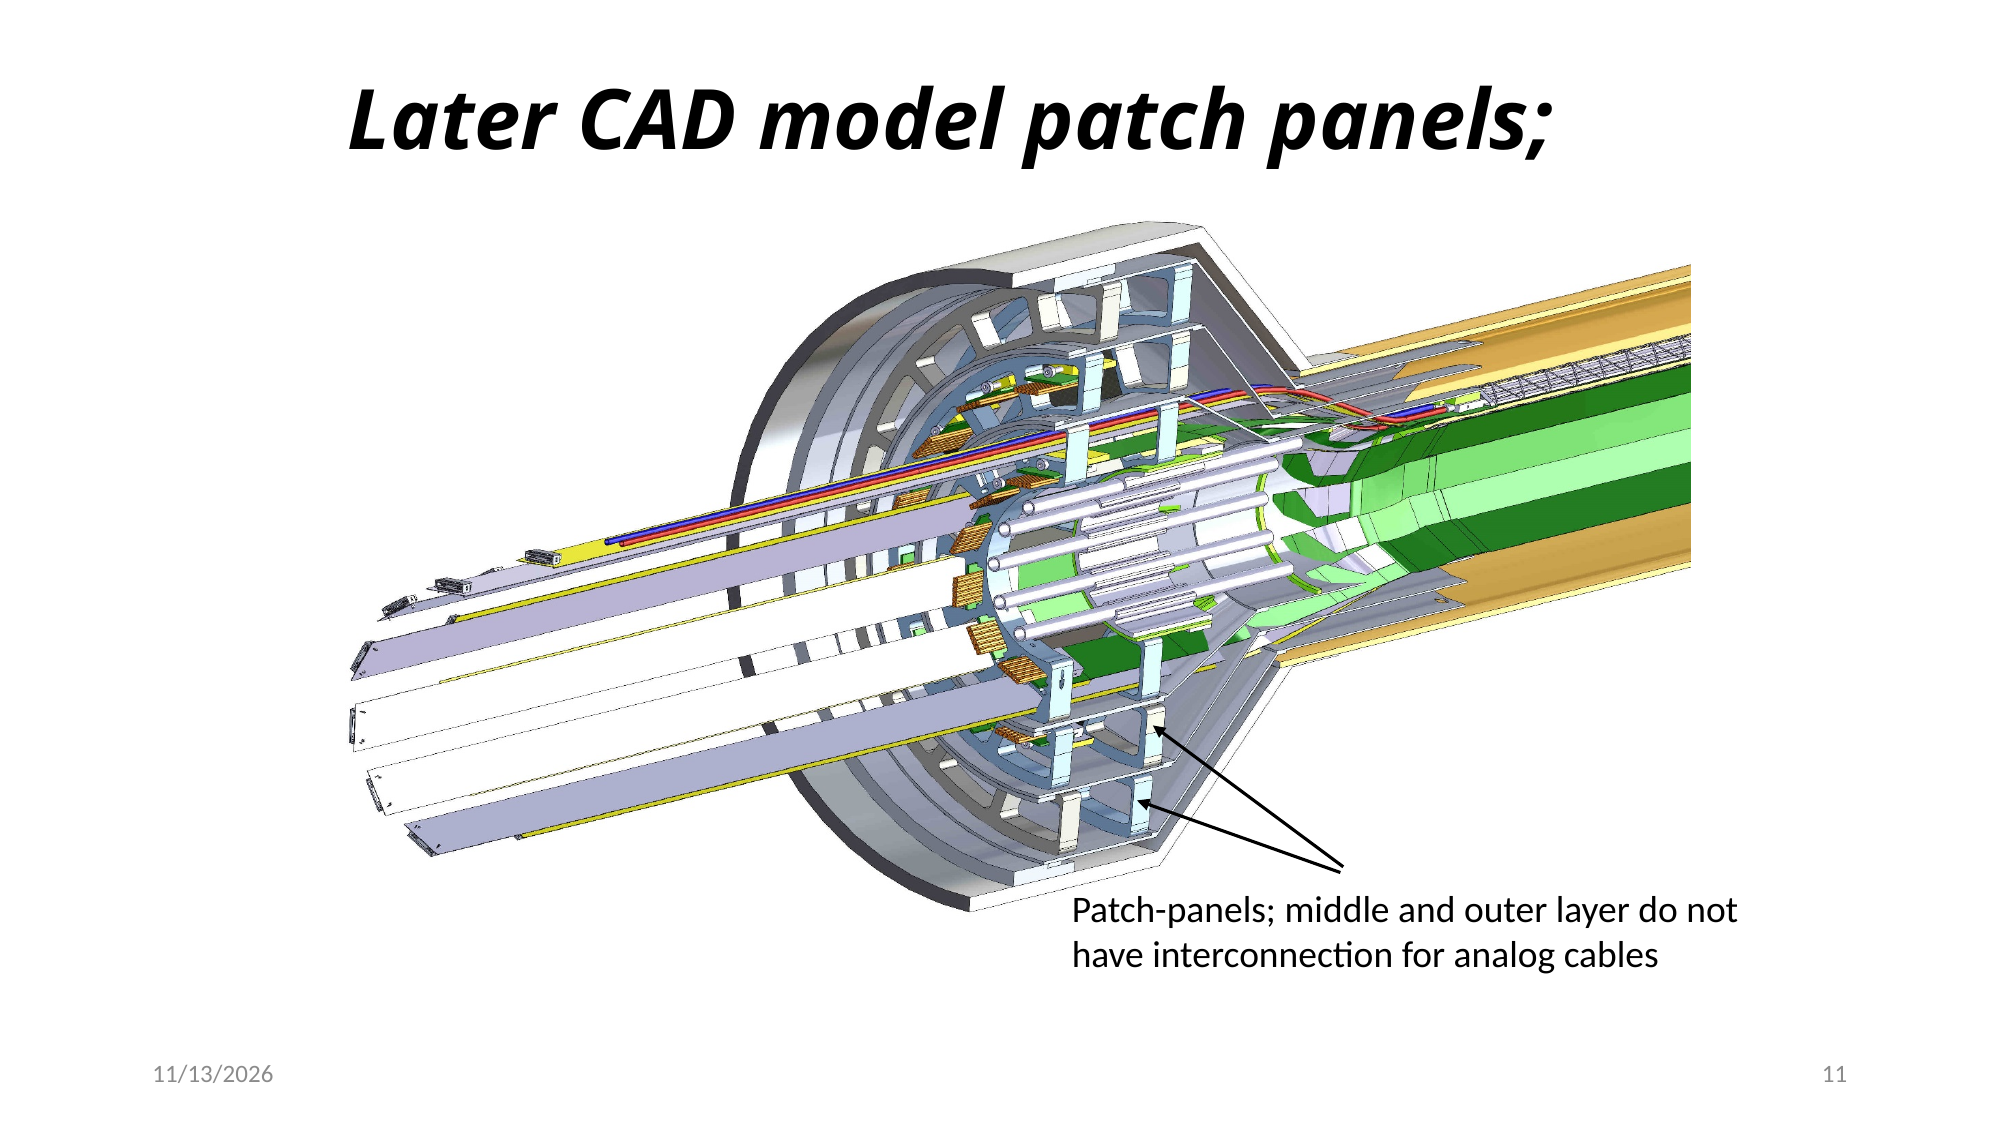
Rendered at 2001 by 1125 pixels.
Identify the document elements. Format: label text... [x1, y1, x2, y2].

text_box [1152, 725, 1344, 867]
picture [313, 188, 1691, 945]
title Later CAD model patch panels; [332, 13, 1627, 188]
text_box Patch-panels; middle and outer layer do not have interconnection for analog cables [1057, 877, 1768, 983]
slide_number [137, 1042, 588, 1103]
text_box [1136, 800, 1341, 873]
slide_number 11 [1412, 1042, 1863, 1103]
